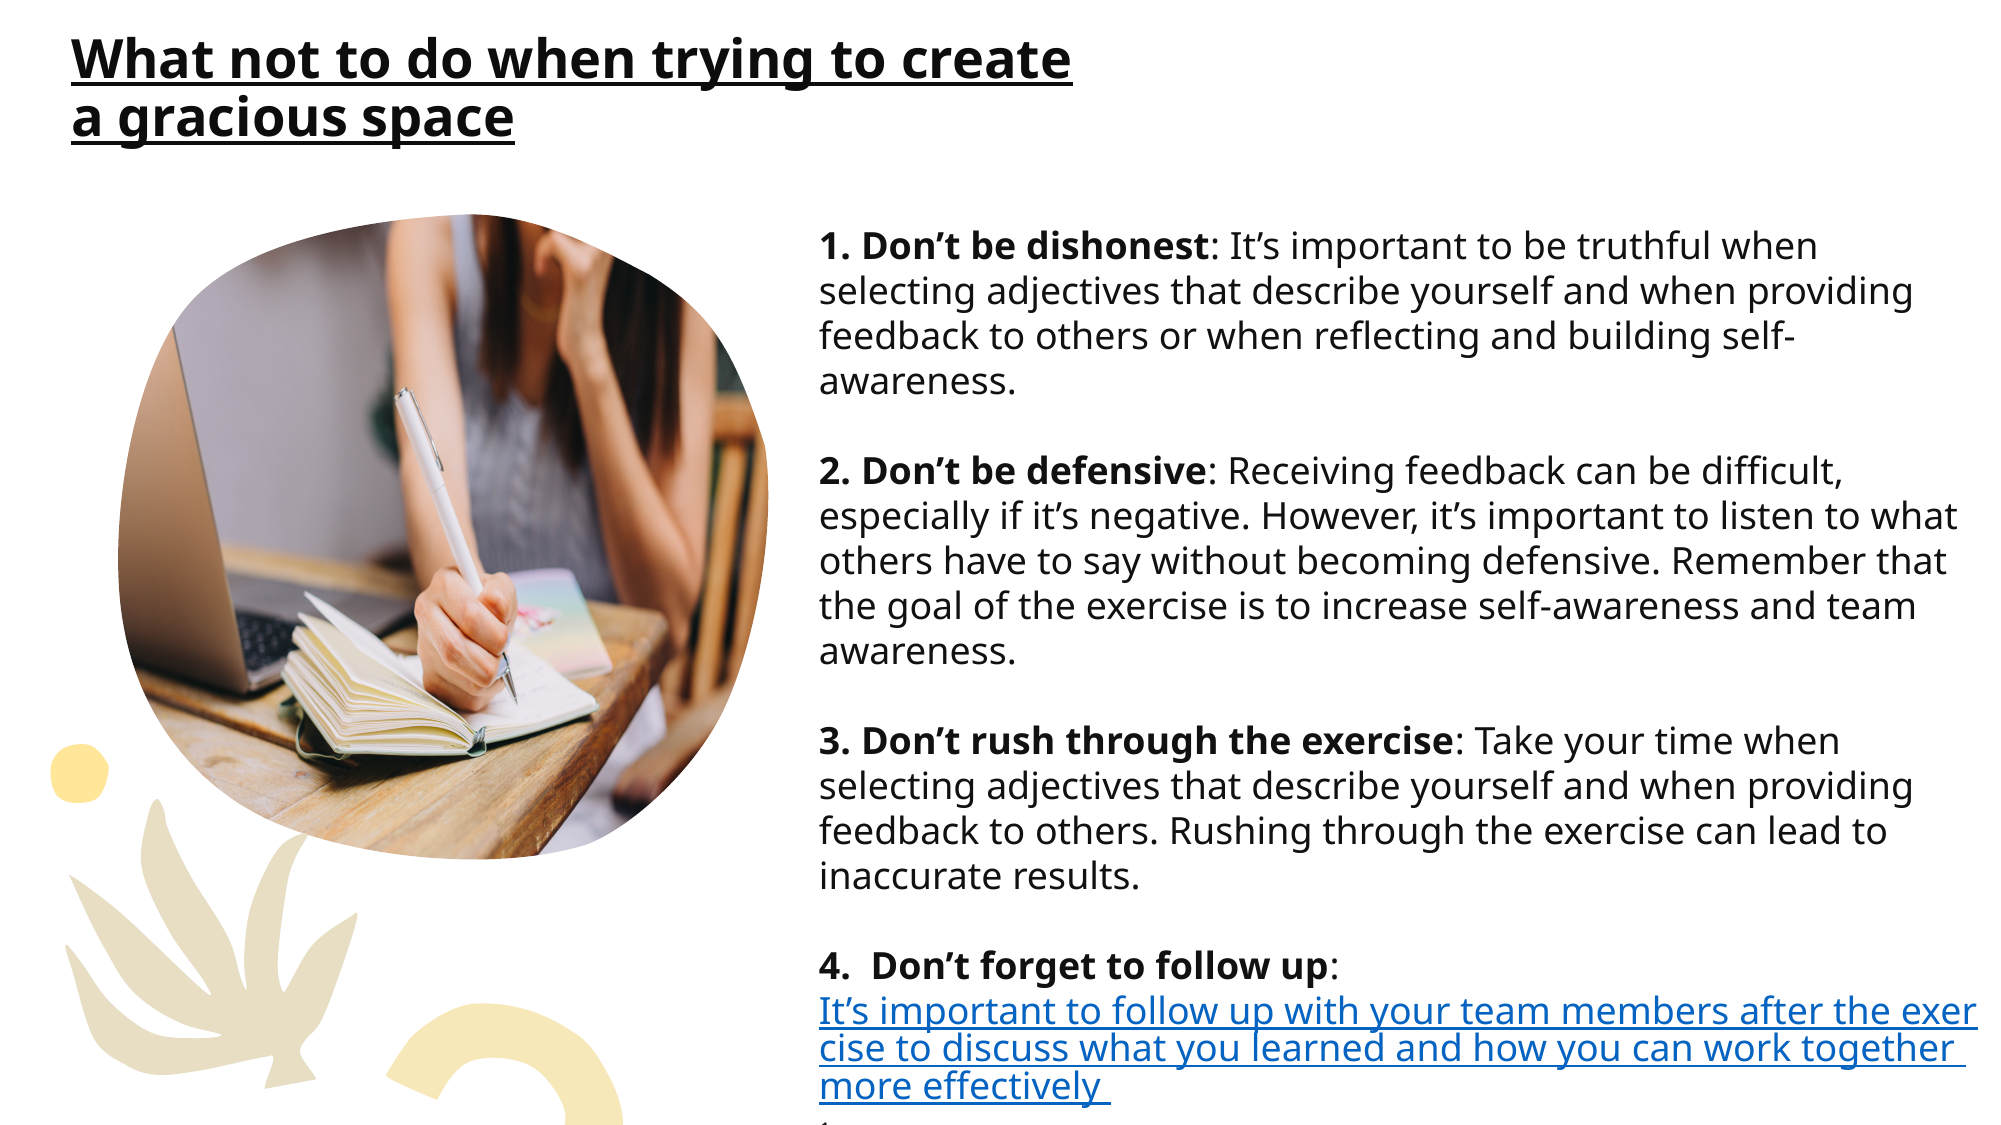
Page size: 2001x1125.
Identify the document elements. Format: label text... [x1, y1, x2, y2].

title What not to do when trying to create a gracious space [56, 23, 1119, 156]
text_box [49, 743, 110, 802]
text_box [384, 1002, 625, 1125]
text_box Don’t be dishonest: It’s important to be truthful when selecting adjectives that describe yourself and when providing feedback to others or when reflecting and building self-awareness. Don’t be defensive: Receiving feedback can be difficult, especially if it’s negative. However, it’s important to listen to what others have to say without becoming defensive. Remember that the goal of the exercise is to increase self-awareness and team awareness. Don’t rush through the exercise: Take your time when selecting adjectives that describe yourself and when providing feedback to others. Rushing through the exercise can lead to inaccurate results. 4. Don’t forget to follow up: It’s important to follow up with your team members after the exercise to discuss what you learned and how you can work together more effectively 1. [804, 214, 2000, 1091]
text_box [65, 795, 360, 1092]
picture [118, 214, 769, 860]
